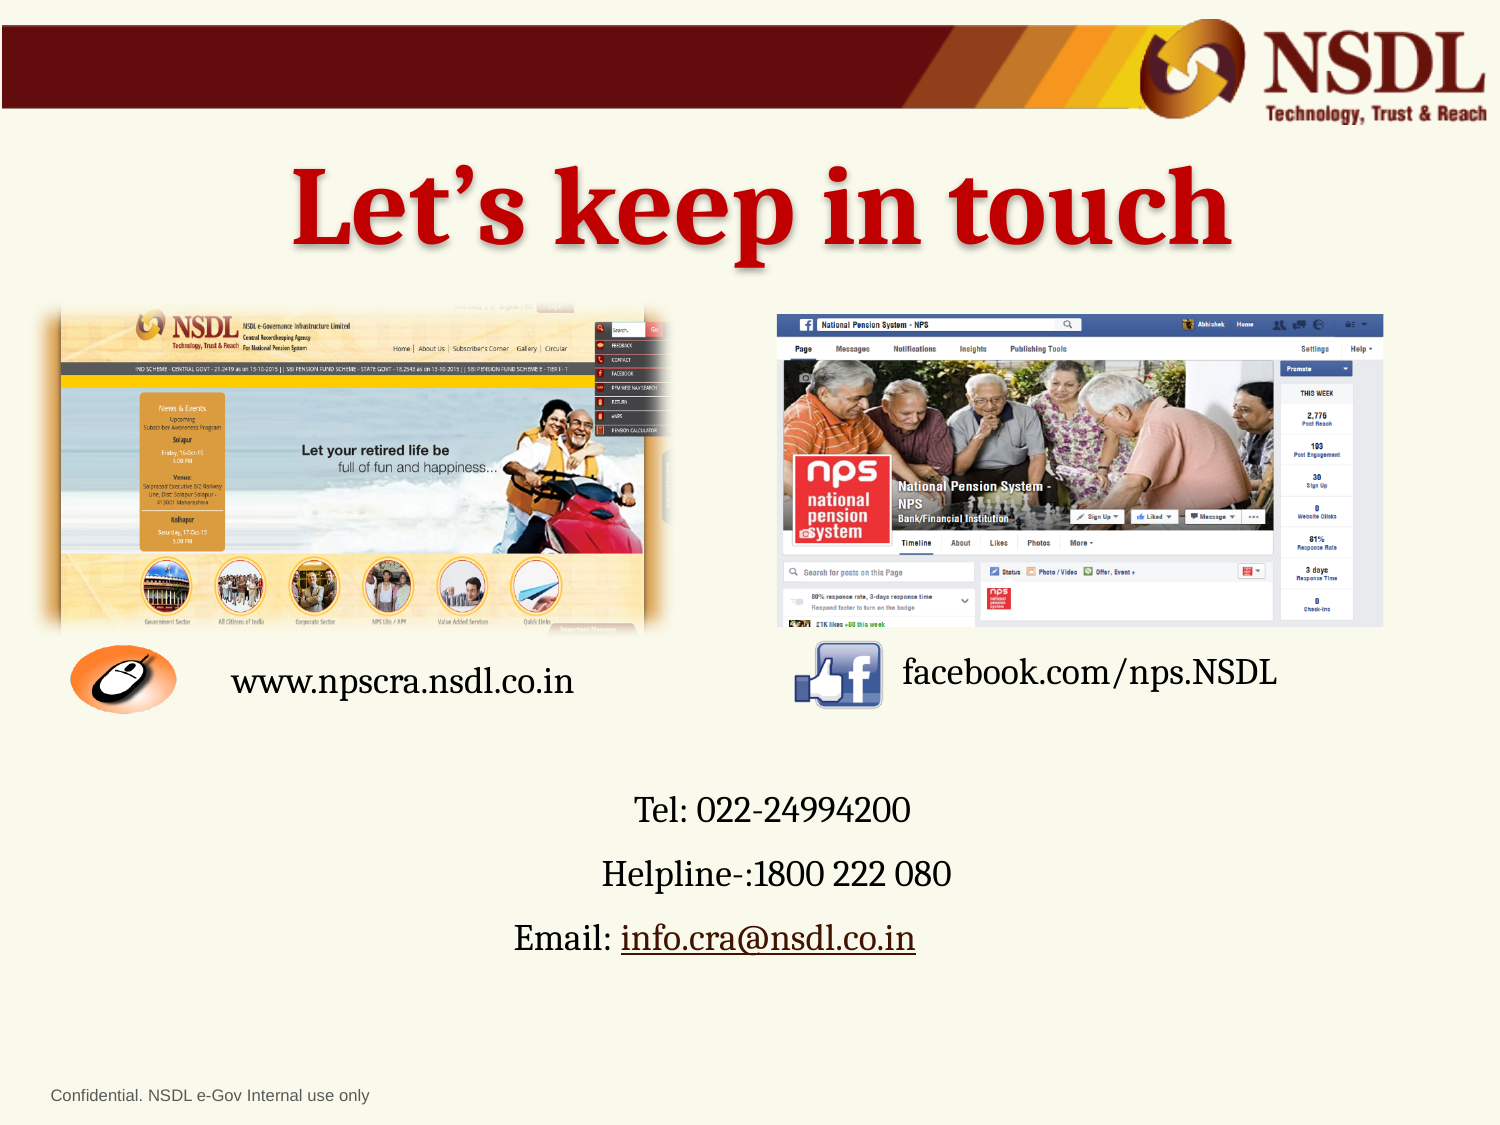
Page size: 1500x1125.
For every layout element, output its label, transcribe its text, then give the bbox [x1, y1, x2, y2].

picture [776, 313, 1384, 627]
text_box facebook.com/nps.NSDL [887, 639, 1347, 700]
picture [28, 299, 676, 720]
text_box Tel: 022-24994200 Helpline-:1800 222 080 Email: info.cra@nsdl.co.in [403, 778, 1151, 966]
text_box www.npscra.nsdl.co.in [217, 648, 590, 709]
text_box Let’s keep in touch [275, 124, 1251, 275]
picture [2, 19, 1500, 130]
picture [790, 639, 885, 710]
